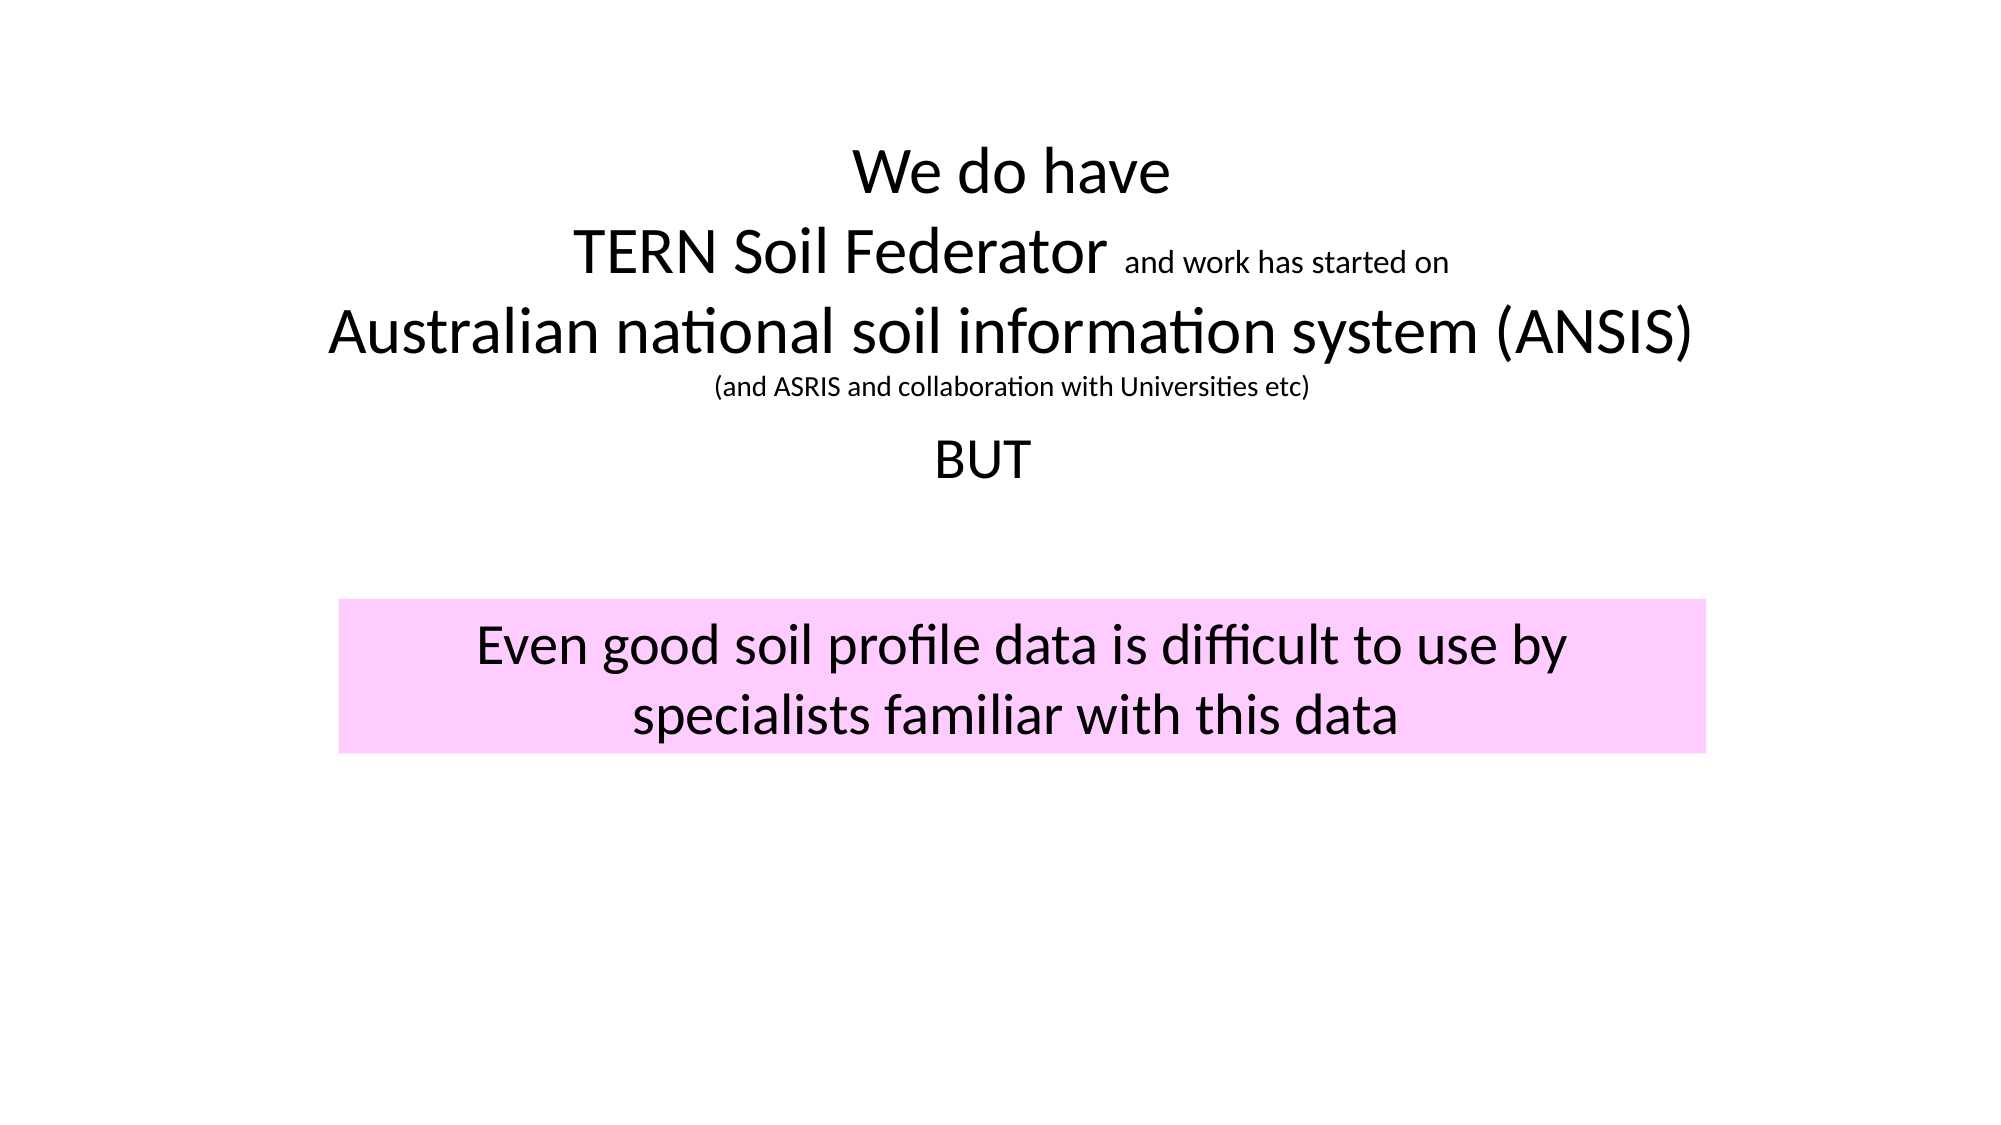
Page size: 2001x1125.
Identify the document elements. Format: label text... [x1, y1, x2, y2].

text_box Even good soil profile data is difficult to use by specialists familiar with this data [338, 598, 1707, 754]
text_box We do have TERN Soil Federator and work has started on Australian national soil information system (ANSIS) (and ASRIS and collaboration with Universities etc) [301, 119, 1723, 410]
text_box BUT [920, 412, 1105, 498]
